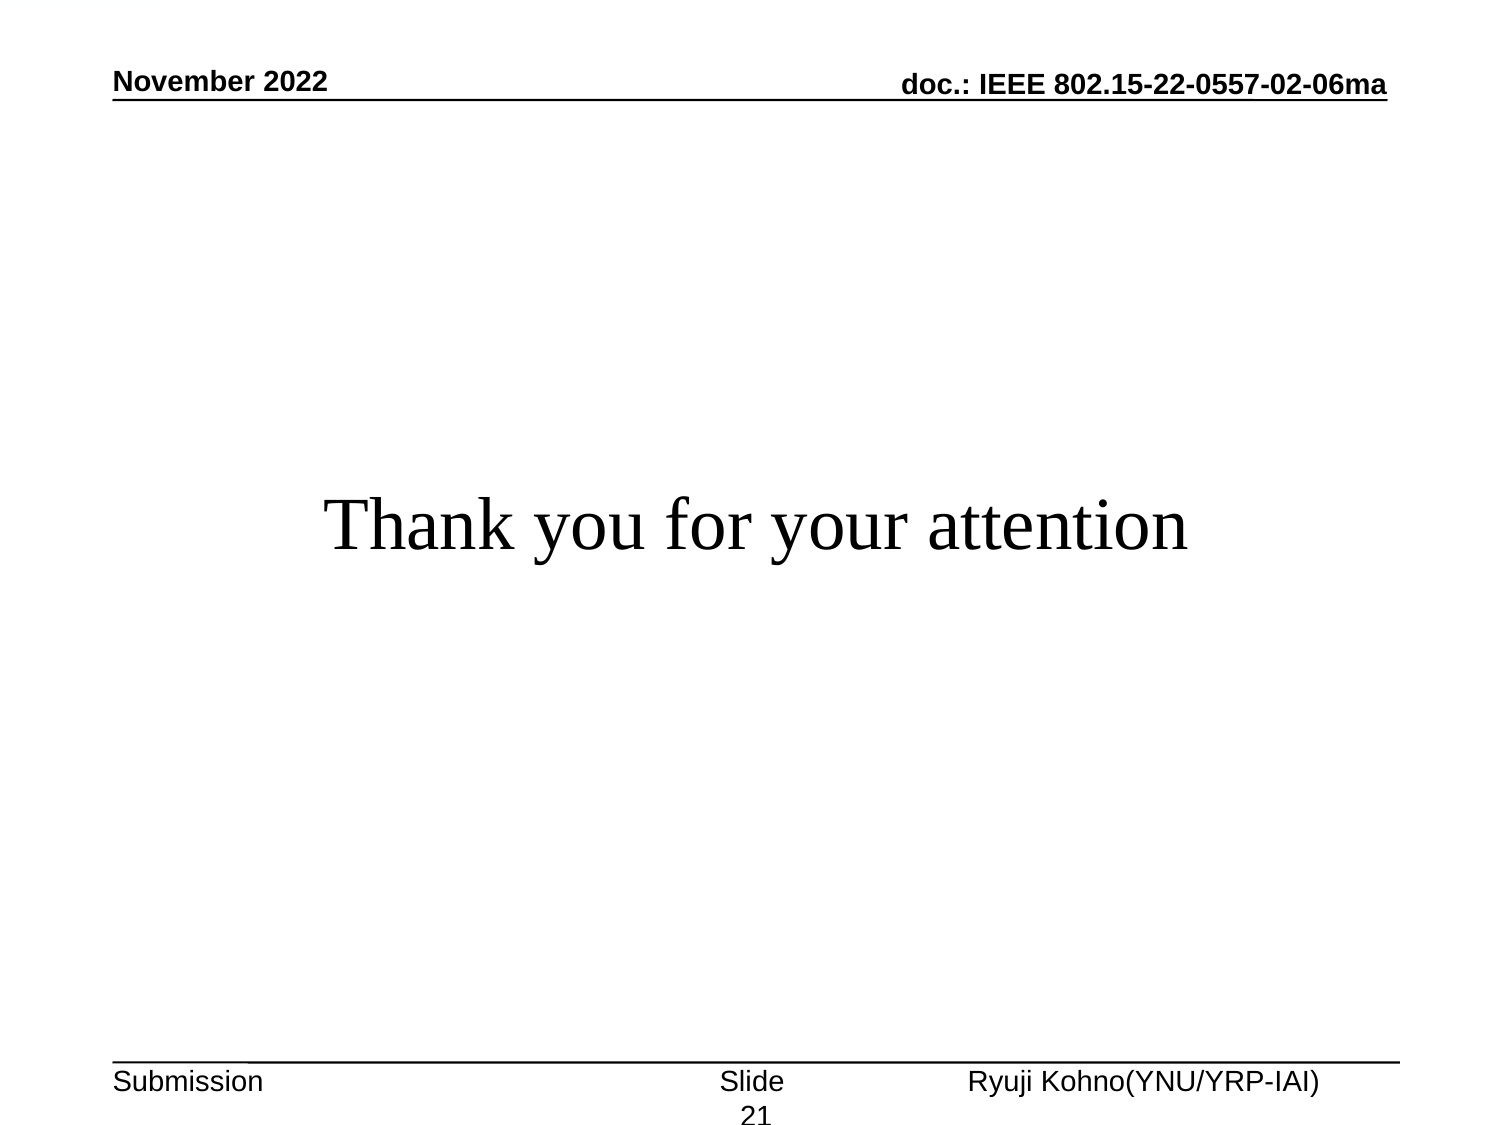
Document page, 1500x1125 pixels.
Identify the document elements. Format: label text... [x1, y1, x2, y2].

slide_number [112, 62, 375, 98]
slide_number Slide 21 [712, 1062, 800, 1093]
title Thank you for your attention [118, 431, 1394, 607]
